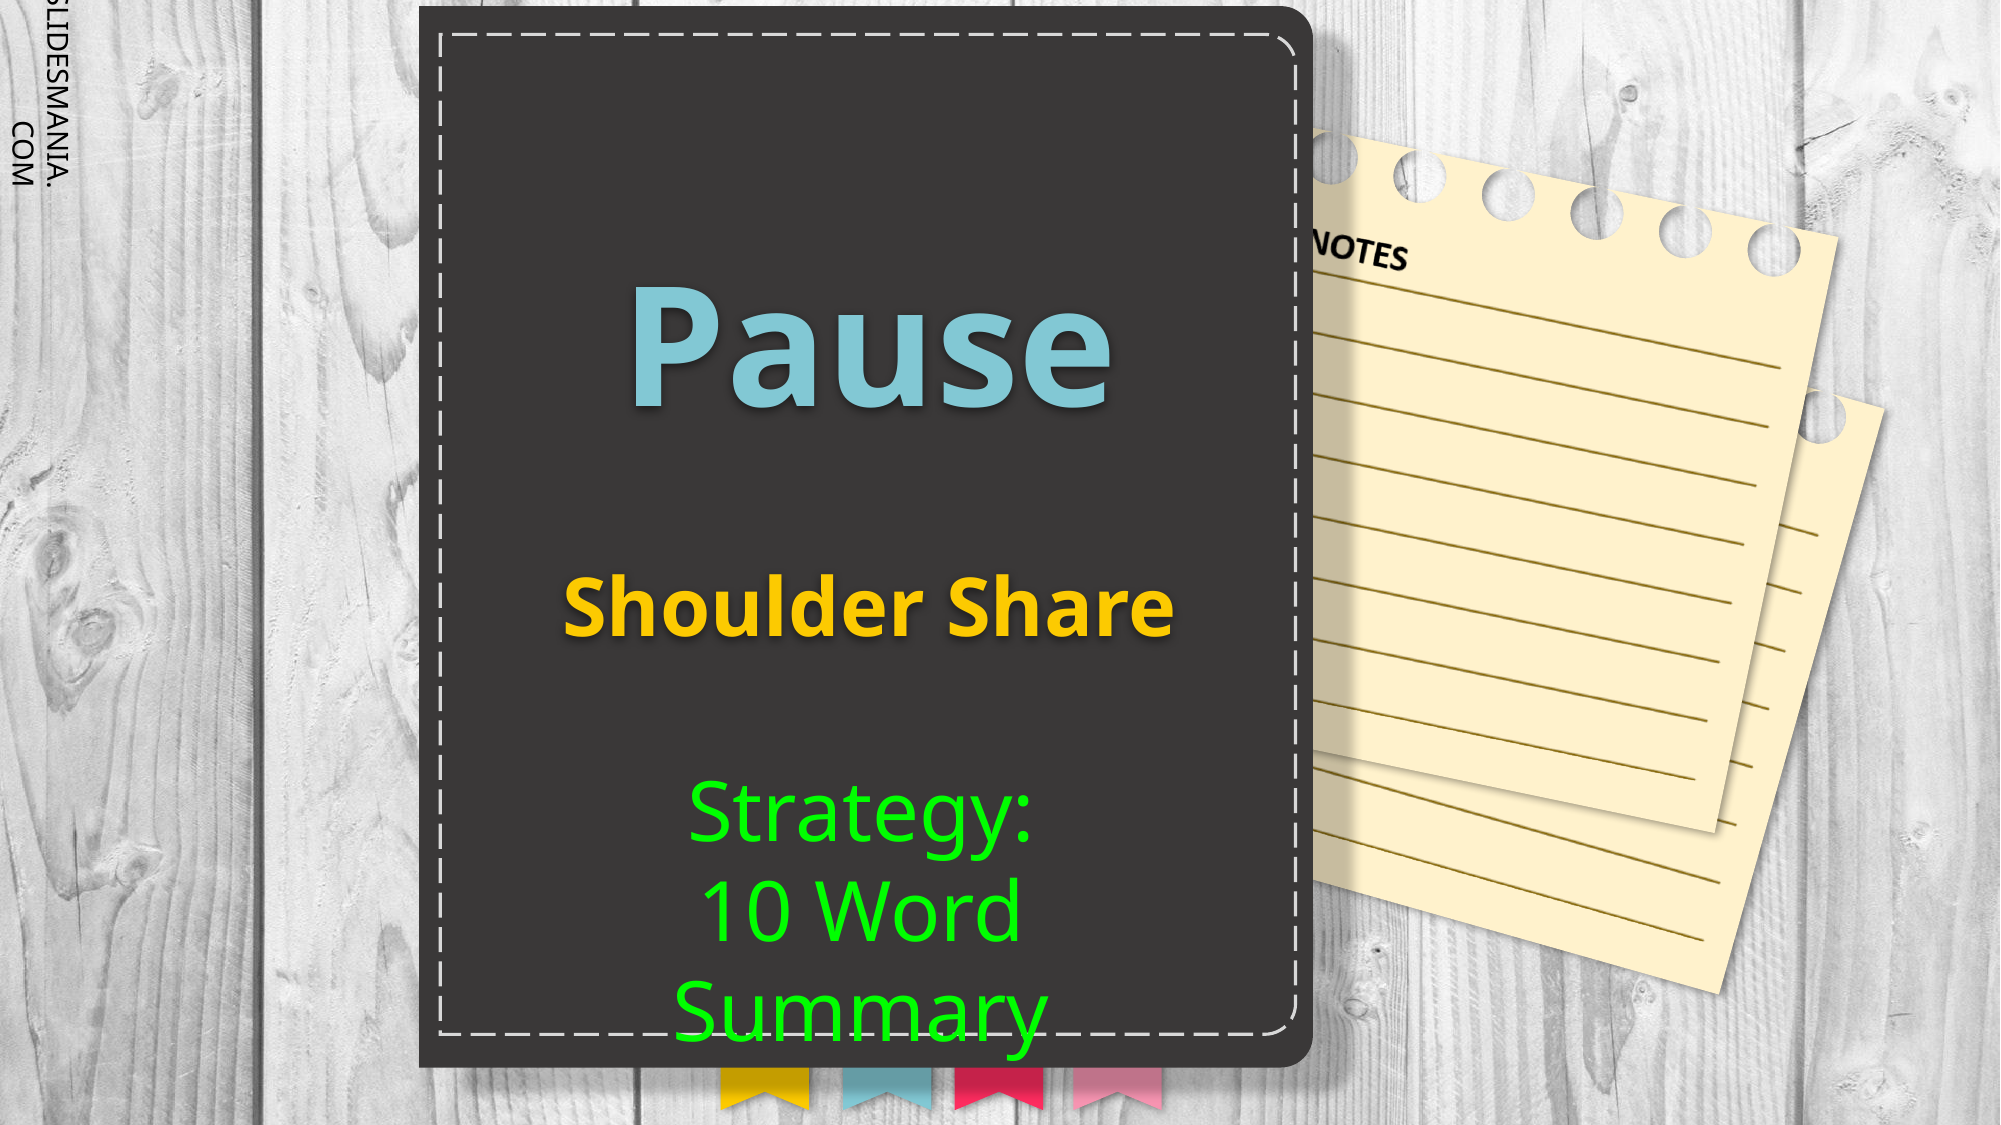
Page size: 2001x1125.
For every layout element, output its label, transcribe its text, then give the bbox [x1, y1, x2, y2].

picture [0, 0, 2000, 1125]
title Pause Shoulder Share [477, 65, 1262, 743]
text_box Strategy: 10 Word Summary [524, 742, 1198, 1001]
